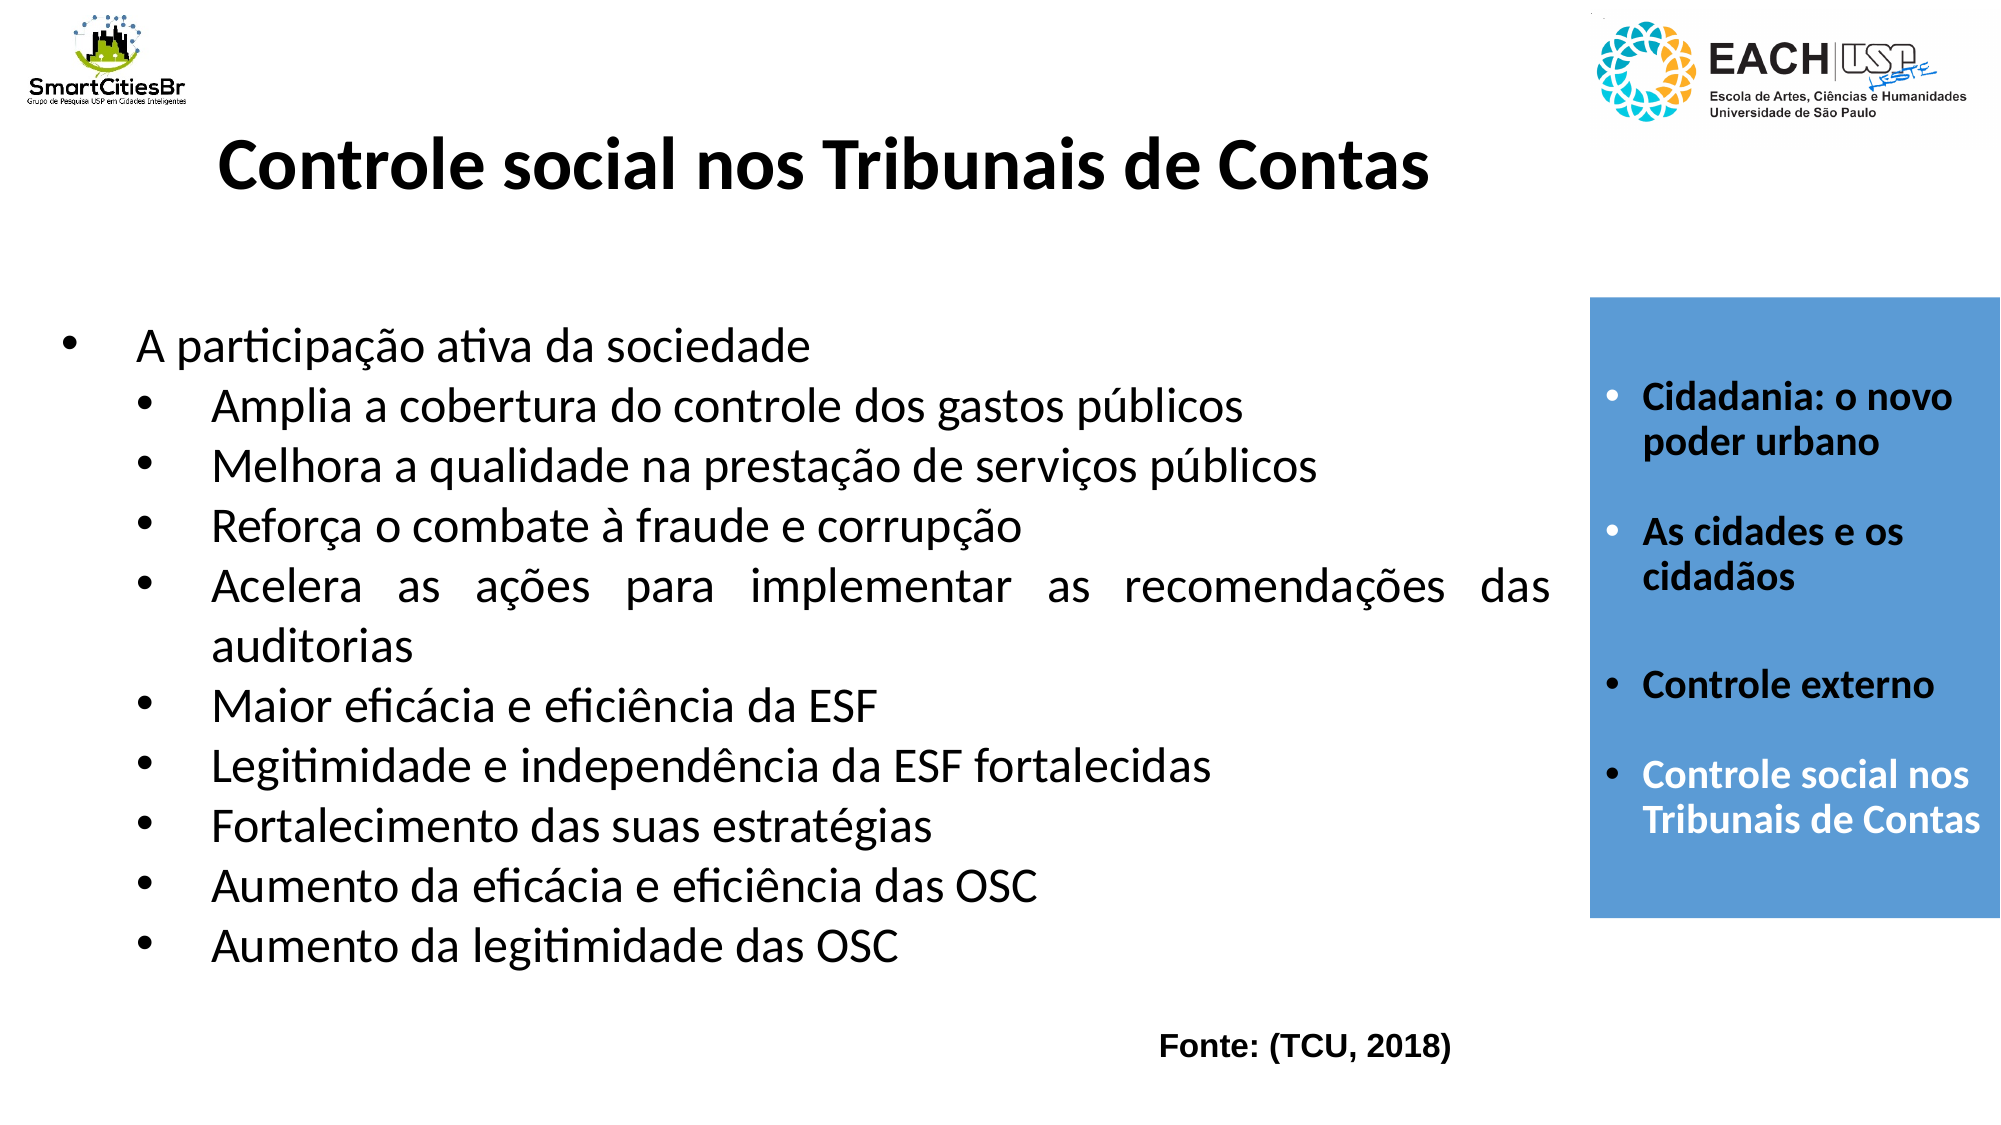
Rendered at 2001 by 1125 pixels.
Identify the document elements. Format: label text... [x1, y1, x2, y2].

picture [27, 15, 186, 105]
text_box [106, 225, 1351, 1091]
text_box Controle social nos Tribunais de Contas [203, 56, 1479, 274]
text_box Cidadania: o novo poder urbano As cidades e os cidadãos Controle externo Controle social nos Tribunais de Contas [1590, 297, 2000, 919]
text_box Fonte: (TCU, 2018) [1144, 1016, 1467, 1072]
picture [1589, 9, 2000, 151]
text_box A participação ativa da sociedade Amplia a cobertura do controle dos gastos públicos Melhora a qualidade na prestação de serviços públicos Reforça o combate à fraude e corrupção Acelera as ações para implementar as recomendações das auditorias Maior eficácia e eficiência da ESF Legitimidade e independência da ESF fortalecidas Fortalecimento das suas estratégias Aumento da eficácia e eficiência das OSC Aumento da legitimidade das OSC [46, 244, 1567, 1125]
